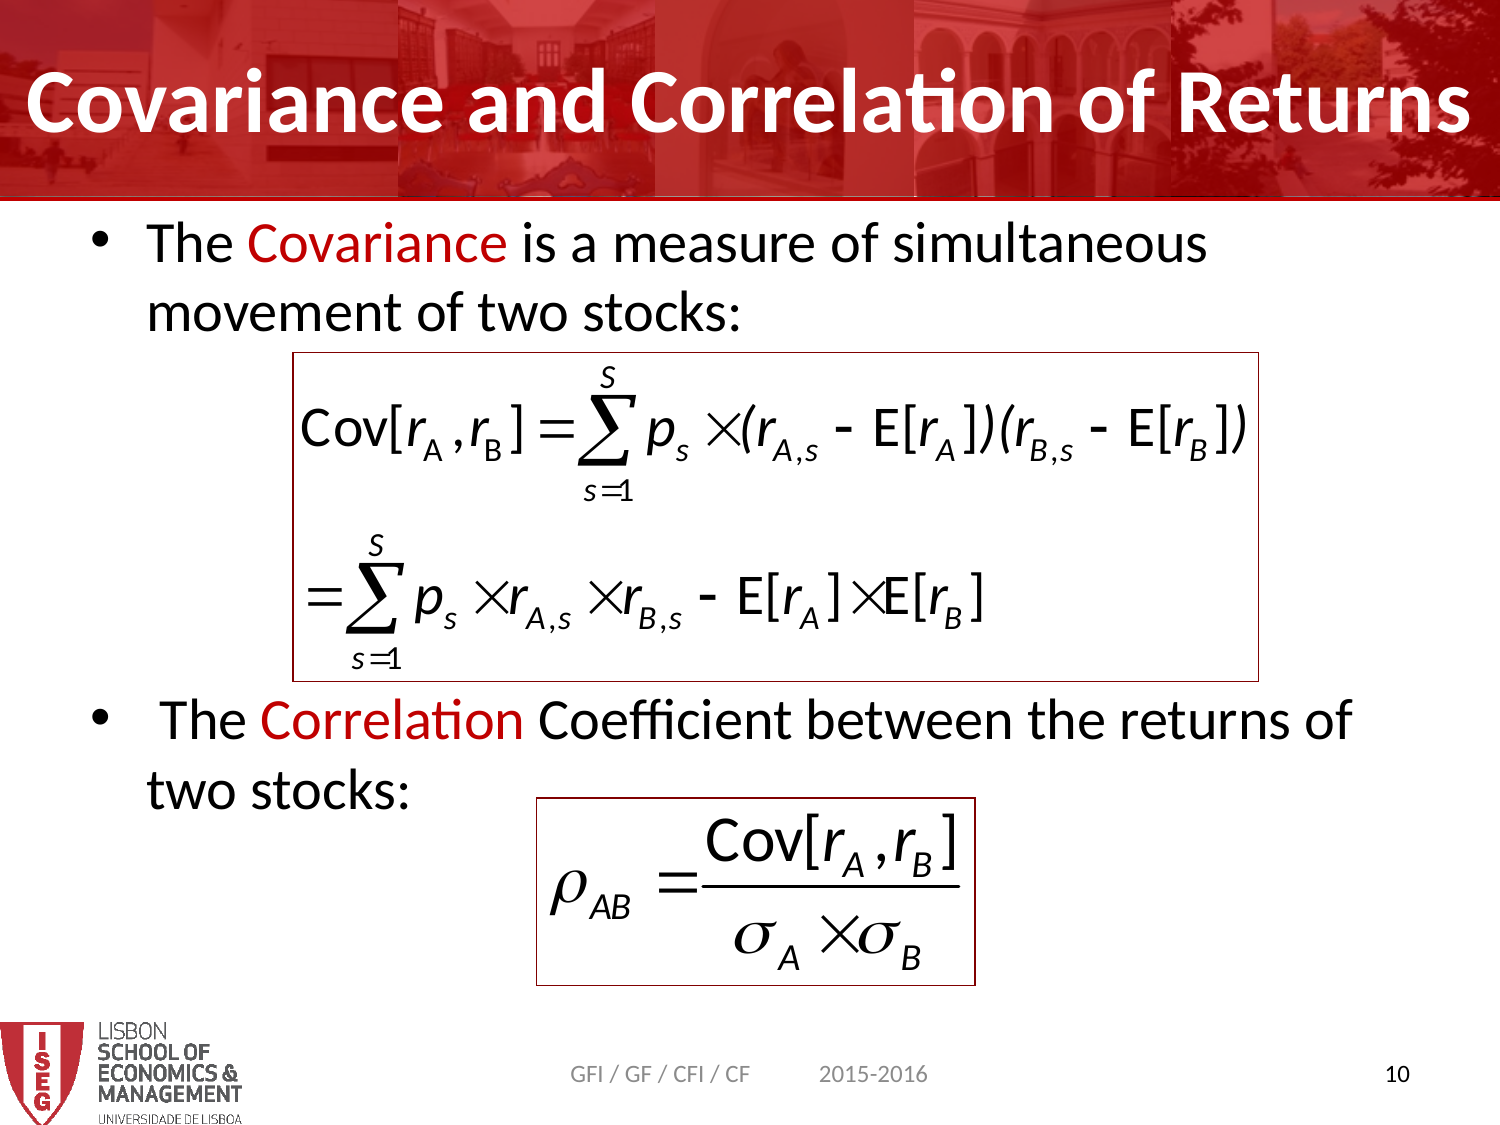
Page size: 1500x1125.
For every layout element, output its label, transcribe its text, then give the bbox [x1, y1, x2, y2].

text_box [537, 798, 975, 985]
slide_number 10 [1074, 1042, 1425, 1103]
text_box Covariance and Correlation of Returns [0, 0, 1500, 197]
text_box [293, 352, 1259, 681]
list The Covariance is a measure of simultaneous movement of two stocks: The Correlation Coefficient between the returns of two stocks: [75, 197, 1425, 939]
picture [0, 1022, 242, 1125]
text_box GFI / GF / CFI / CF 2015-2016 [512, 1042, 988, 1103]
